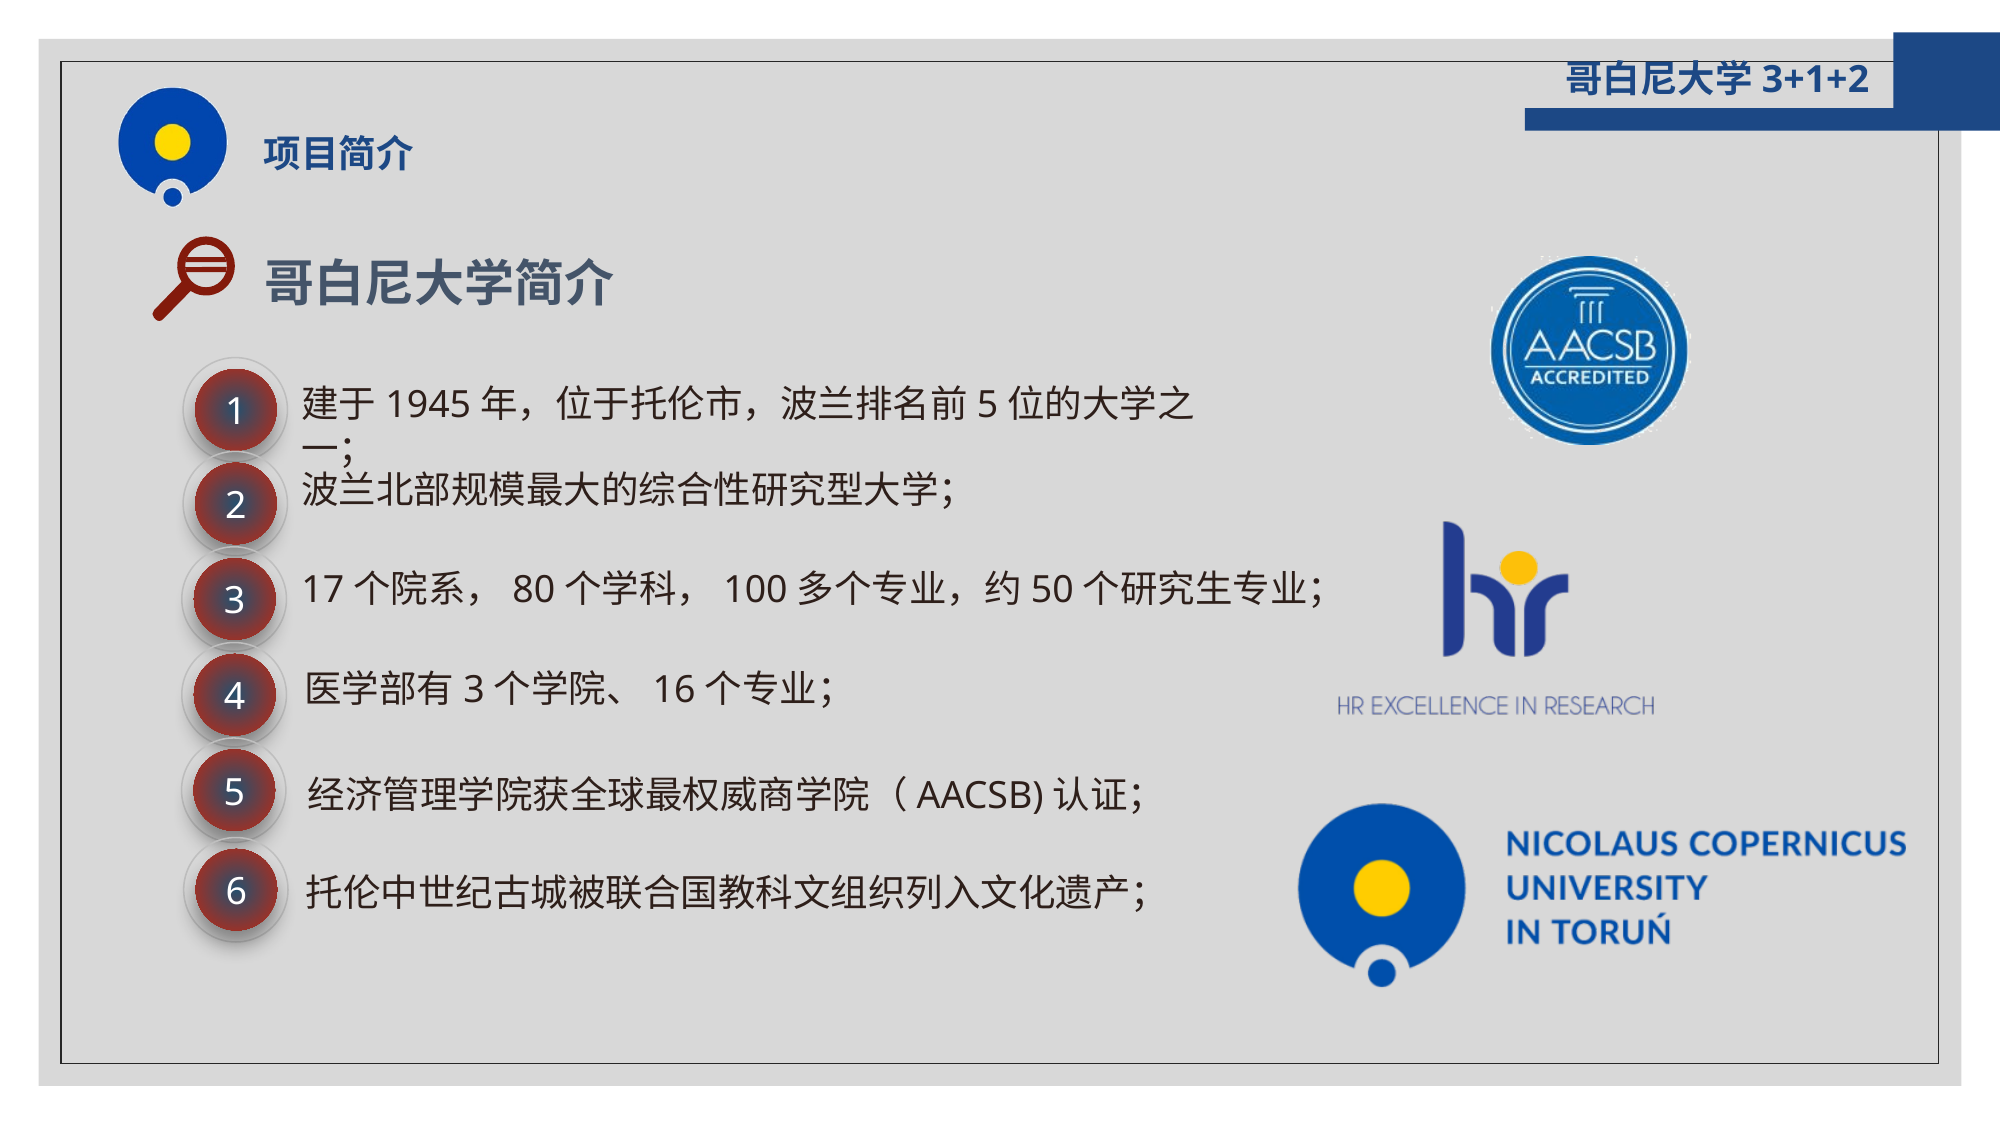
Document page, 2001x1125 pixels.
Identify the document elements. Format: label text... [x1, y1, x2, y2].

text_box [1893, 32, 2000, 108]
picture [1332, 482, 1658, 752]
text_box 2 [194, 461, 278, 546]
text_box 3 [192, 557, 277, 641]
text_box 1 [194, 368, 278, 451]
text_box 波兰北部规模最大的综合性研究型大学； [286, 459, 1199, 519]
text_box [180, 545, 286, 601]
text_box [182, 836, 290, 892]
text_box 6 [194, 847, 279, 932]
text_box 经济管理学院获全球最权威商学院（AACSB)认证； [292, 750, 1352, 824]
text_box [1524, 108, 2000, 131]
text_box 医学部有3个学院、16个专业； [289, 657, 1121, 717]
picture [1260, 765, 1929, 1023]
text_box 哥白尼大学3+1+2 [1366, 47, 1885, 108]
picture [107, 76, 238, 218]
text_box 4 [192, 652, 277, 737]
text_box 项目简介 [248, 122, 540, 182]
text_box [180, 736, 287, 794]
text_box 托伦中世纪古城被联合国教科文组织列入文化遗产； [291, 861, 1255, 922]
text_box [182, 450, 286, 506]
text_box [152, 236, 235, 321]
text_box [185, 266, 227, 273]
picture [1466, 256, 1734, 445]
text_box 哥白尼大学简介 [264, 239, 674, 312]
text_box [180, 641, 288, 696]
text_box 17个院系，80个学科，100多个专业，约50个研究生专业； [286, 557, 1326, 618]
text_box [185, 257, 227, 263]
text_box 5 [192, 748, 277, 832]
text_box 建于1945年，位于托伦市，波兰排名前5位的大学之一； [286, 372, 1259, 478]
text_box [182, 356, 286, 411]
